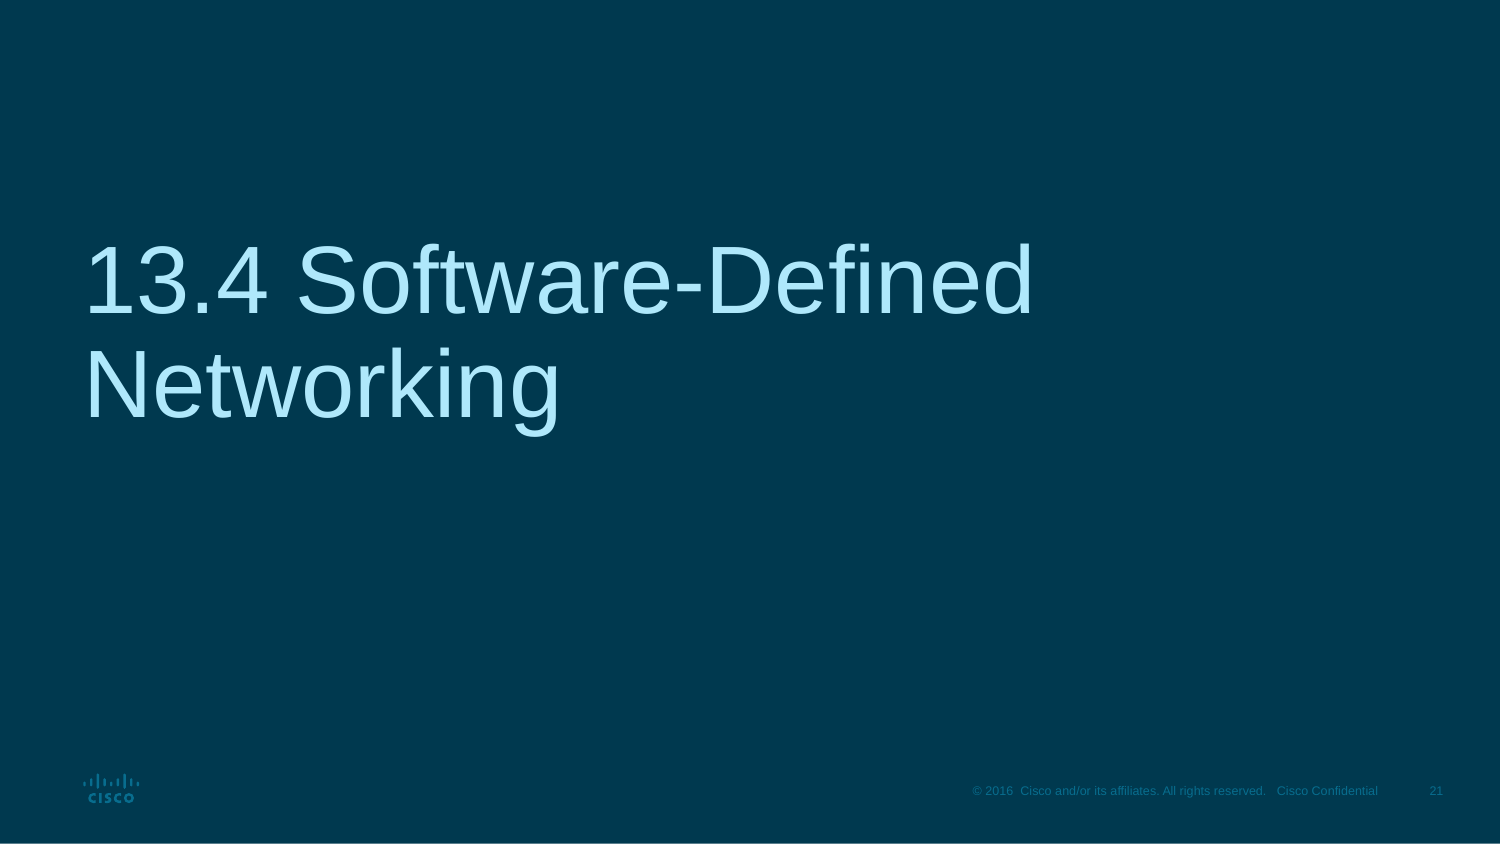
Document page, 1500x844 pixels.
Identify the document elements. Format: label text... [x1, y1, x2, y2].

title 13.4 Software-Defined Networking [68, 201, 1356, 446]
